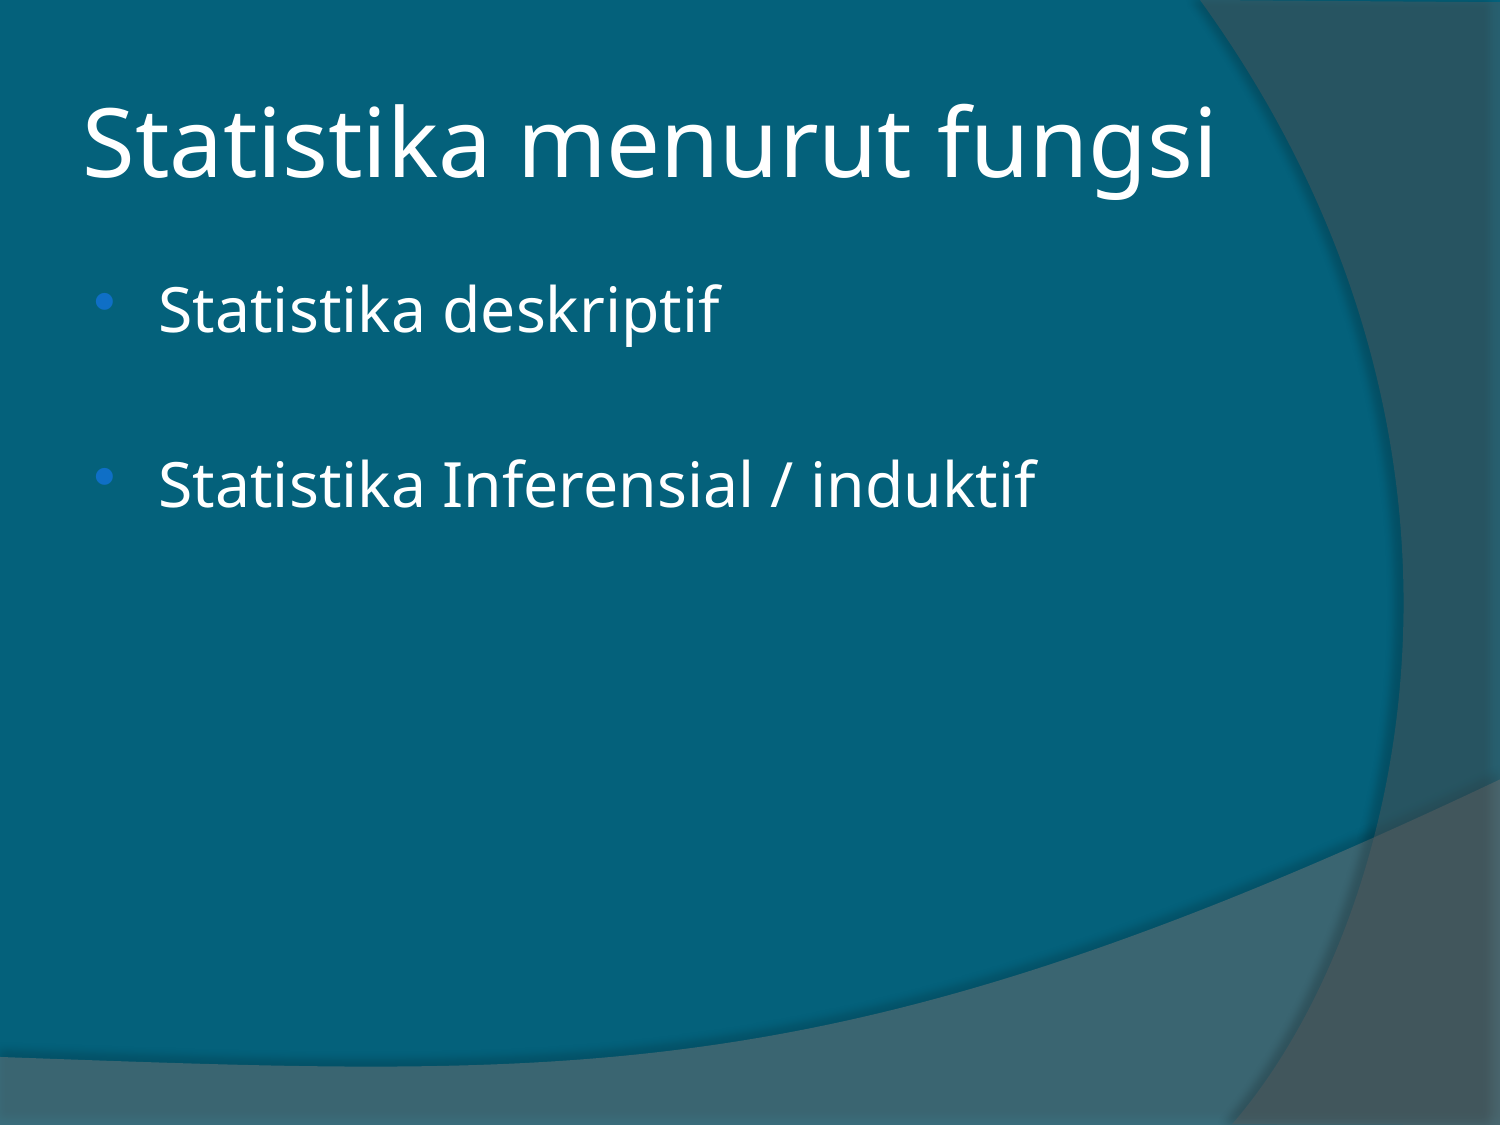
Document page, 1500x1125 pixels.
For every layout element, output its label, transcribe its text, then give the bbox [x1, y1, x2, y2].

list Statistika deskriptif Statistika Inferensial / induktif [74, 262, 1301, 1006]
title Statistika menurut fungsi [74, 44, 1301, 233]
